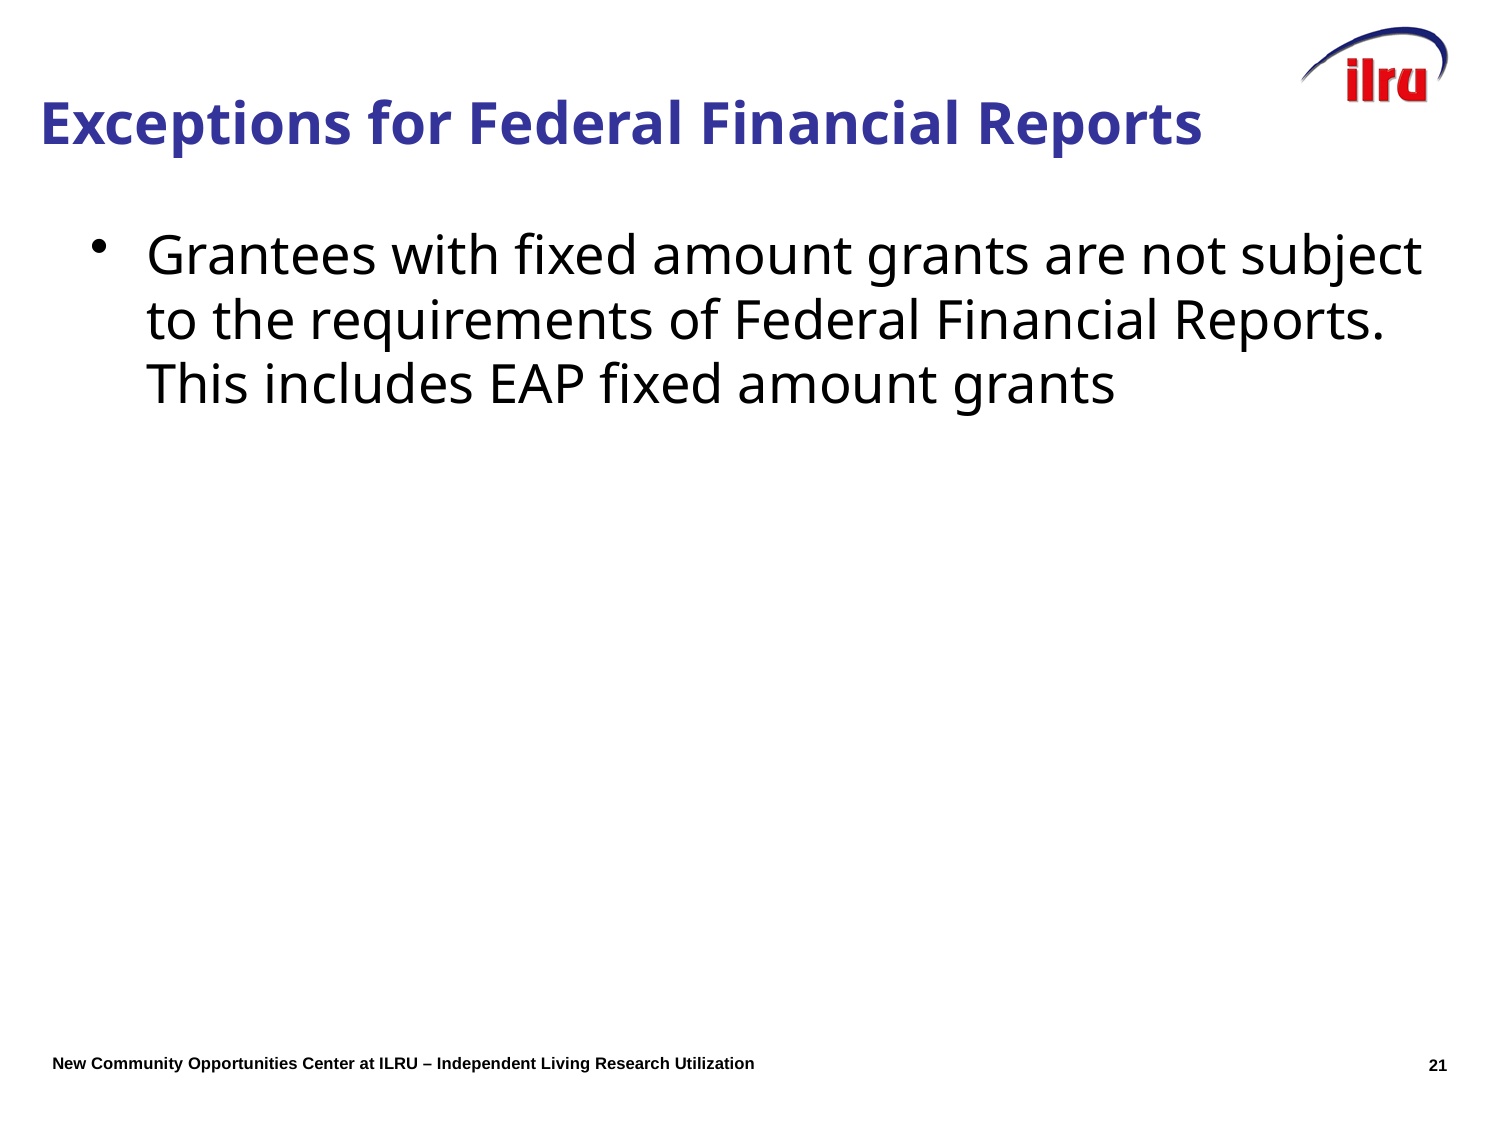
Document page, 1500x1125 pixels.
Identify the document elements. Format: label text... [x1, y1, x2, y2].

slide_number 21 [1362, 1046, 1463, 1088]
title Exceptions for Federal Financial Reports [24, 62, 1463, 180]
list Grantees with fixed amount grants are not subject to the requirements of Federal Financial Reports. This includes EAP fixed amount grants [75, 212, 1475, 1013]
picture [1299, 24, 1463, 62]
